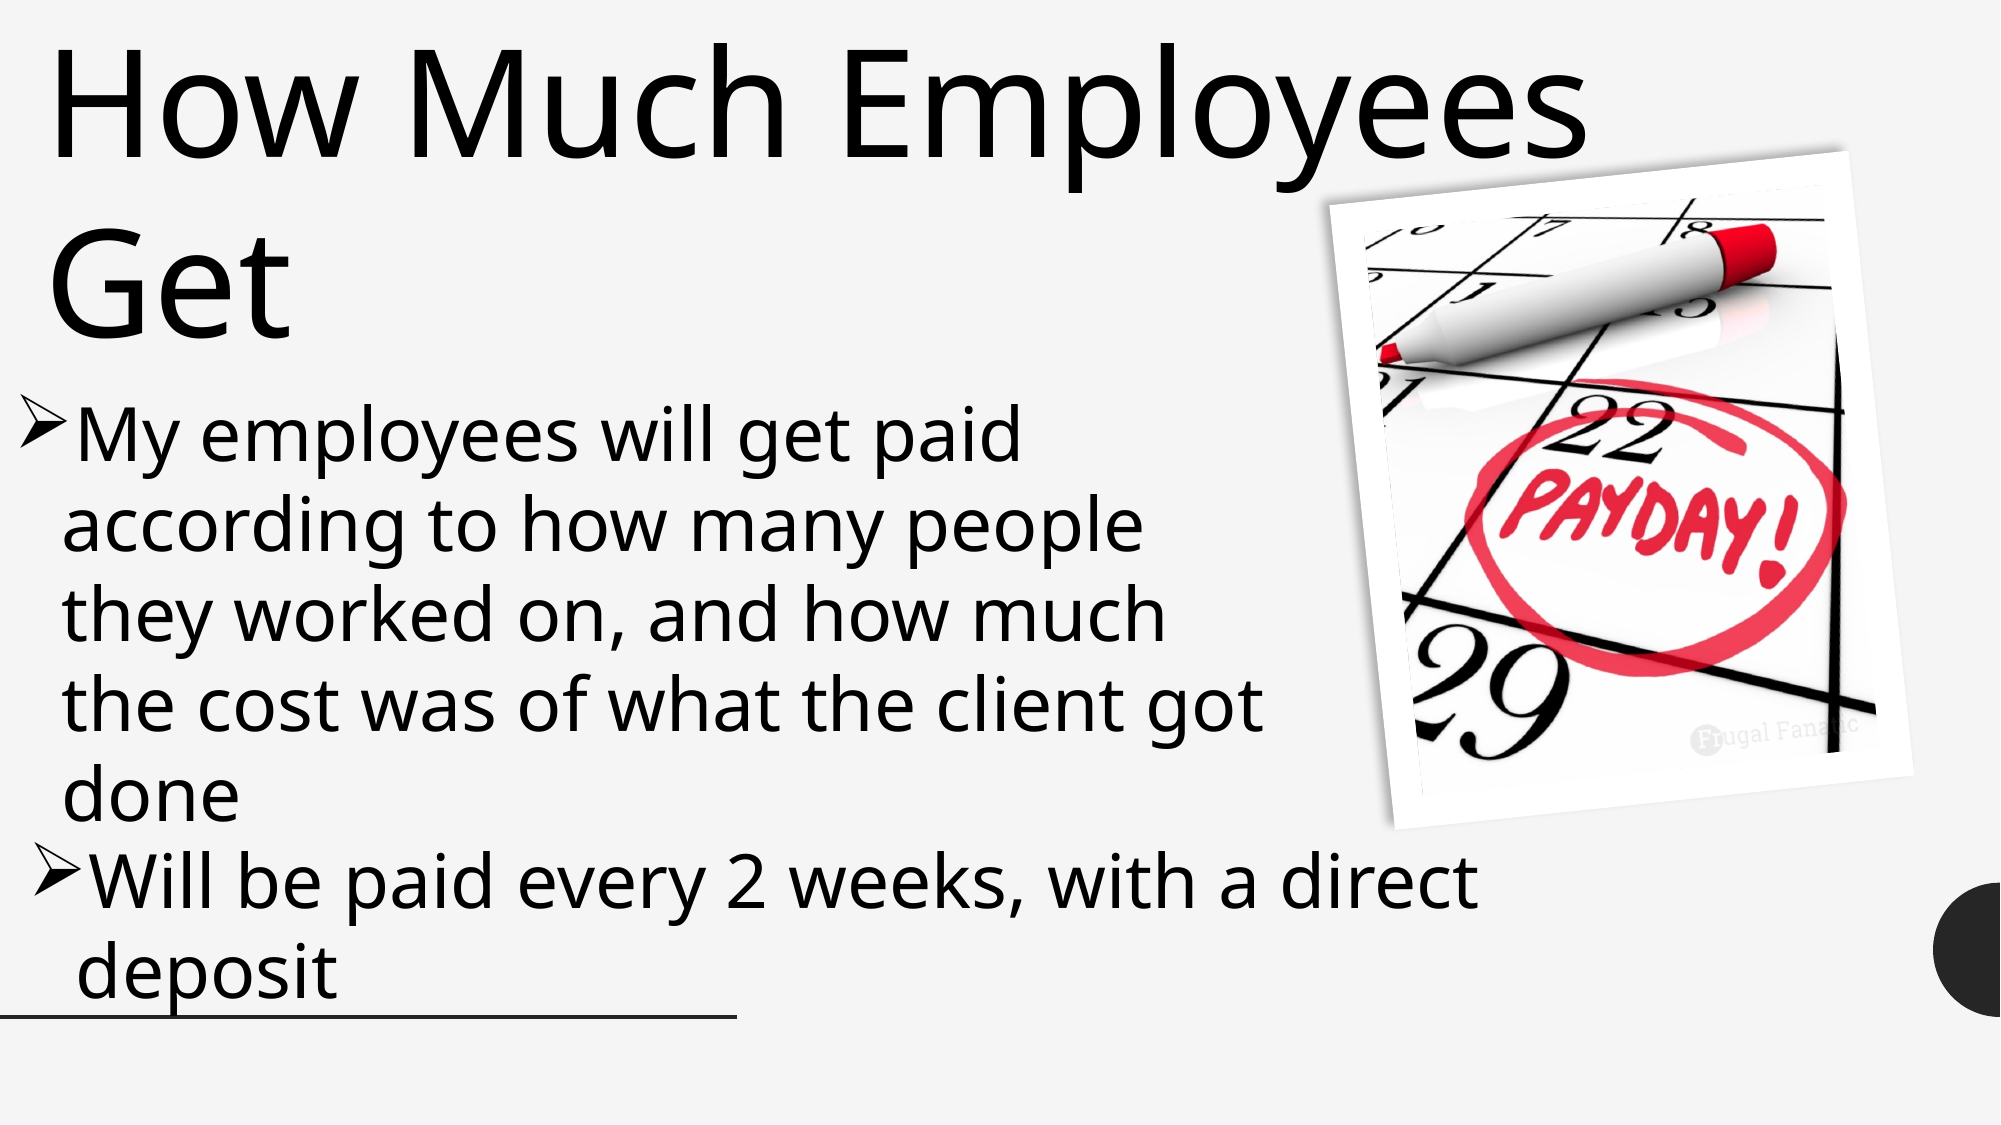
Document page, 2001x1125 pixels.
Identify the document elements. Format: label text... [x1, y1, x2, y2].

picture [1364, 186, 1879, 795]
text_box Will be paid every 2 weeks, with a direct deposit [14, 825, 1622, 1021]
text_box My employees will get paid according to how many people they worked on, and how much the cost was of what the client got done [0, 378, 1308, 844]
text_box How Much Employees Get [30, 0, 1759, 375]
